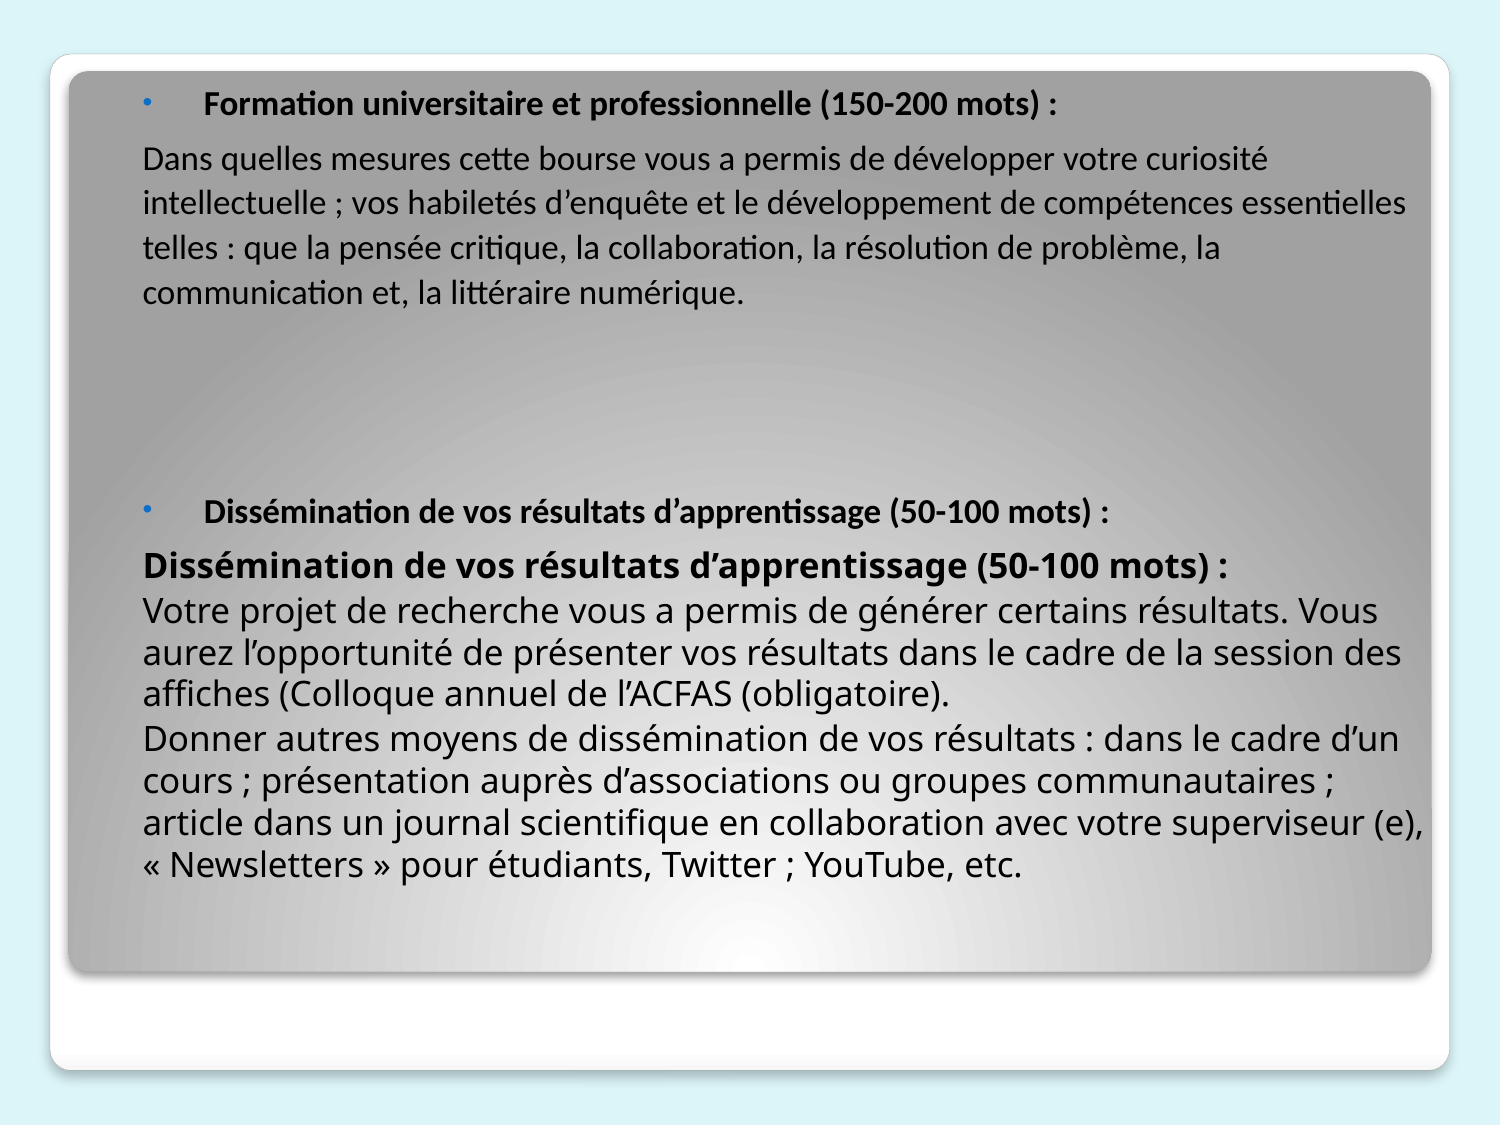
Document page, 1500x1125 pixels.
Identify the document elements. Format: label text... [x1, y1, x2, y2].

list Formation universitaire et professionnelle (150-200 mots) : Dans quelles mesures cette bourse vous a permis de développer votre curiosité intellectuelle ; vos habiletés d’enquête et le développement de compétences essentielles telles : que la pensée critique, la collaboration, la résolution de problème, la communication et, la littéraire numérique. Dissémination de vos résultats d’apprentissage (50-100 mots) : Dissémination de vos résultats d’apprentissage (50-100 mots) : Votre projet de recherche vous a permis de générer certains résultats. Vous aurez l’opportunité de présenter vos résultats dans le cadre de la session des affiches (Colloque annuel de l’ACFAS (obligatoire). Donner autres moyens de dissémination de vos résultats : dans le cadre d’un cours ; présentation auprès d’associations ou groupes communautaires ; article dans un journal scientifique en collaboration avec votre superviseur (e), « Newsletters » pour étudiants, Twitter ; YouTube, etc. [112, 62, 1455, 950]
